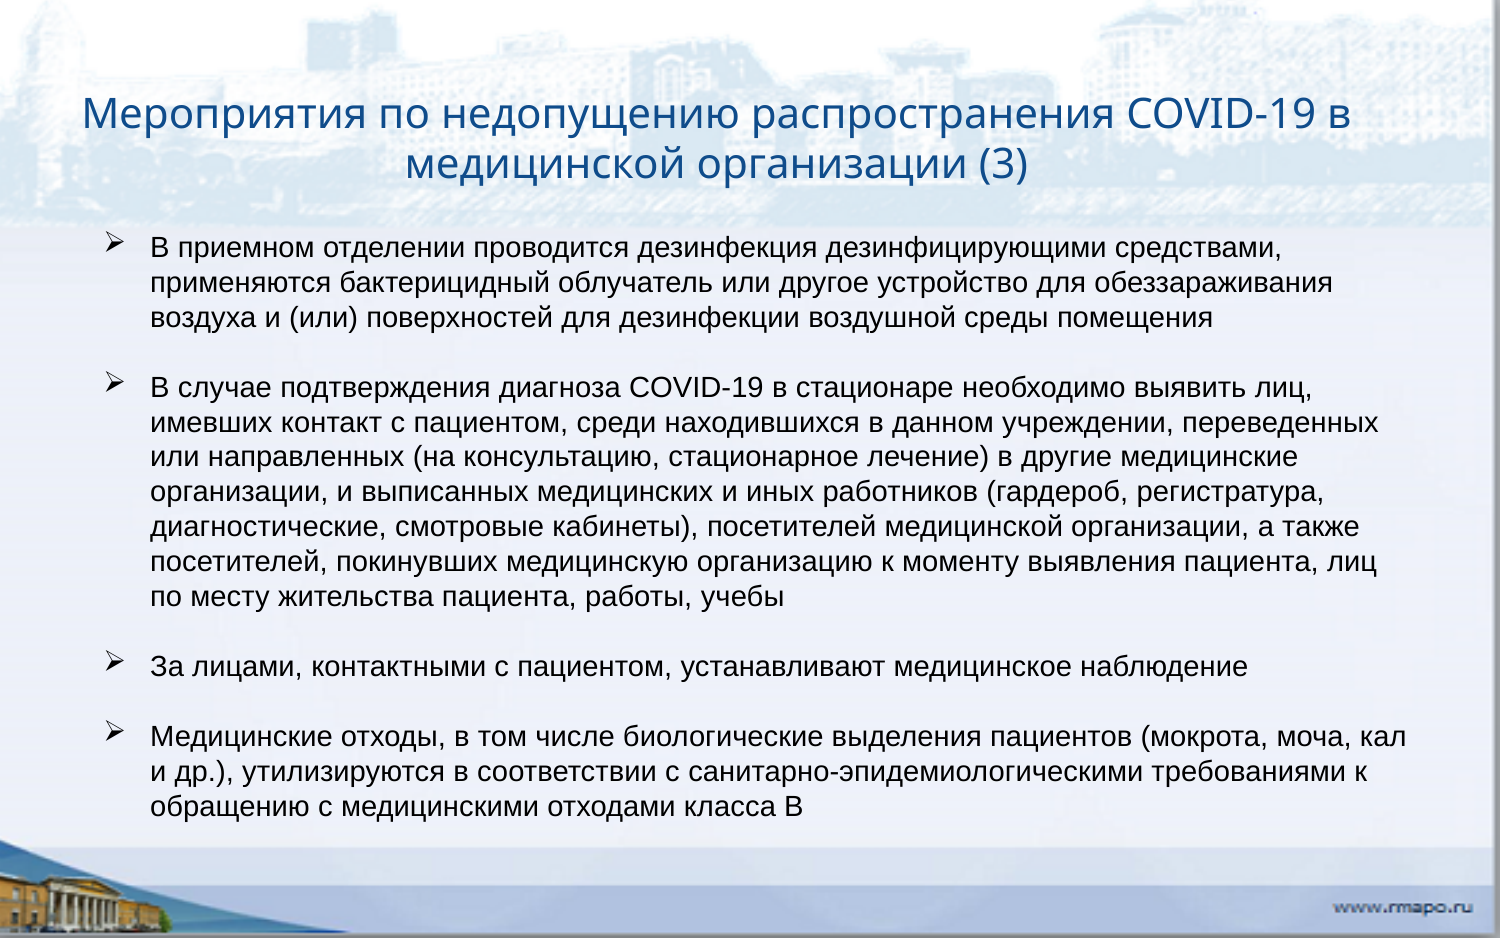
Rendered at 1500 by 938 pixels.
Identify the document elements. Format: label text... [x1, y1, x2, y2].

text_box В приемном отделении проводится дезинфекция дезинфицирующими средствами, применяются бактерицидный облучатель или другое устройство для обеззараживания воздуха и (или) поверхностей для дезинфекции воздушной среды помещения В случае подтверждения диагноза COVID-19 в стационаре необходимо выявить лиц, имевших контакт с пациентом, среди находившихся в данном учреждении, переведенных или направленных (на консультацию, стационарное лечение) в другие медицинские организации, и выписанных медицинских и иных работников (гардероб, регистратура, диагностические, смотровые кабинеты), посетителей медицинской организации, а также посетителей, покинувших медицинскую организацию к моменту выявления пациента, лиц по месту жительства пациента, работы, учебы За лицами, контактными с пациентом, устанавливают медицинское наблюдение Медицинские отходы, в том числе биологические выделения пациентов (мокрота, моча, кал и др.), утилизируются в соответствии с санитарно-эпидемиологическими требованиями к обращению с медицинскими отходами класса B [88, 220, 1425, 830]
text_box Мероприятия по недопущению распространения COVID-19 в медицинской организации (3) [41, 78, 1392, 196]
picture [0, 0, 1500, 938]
